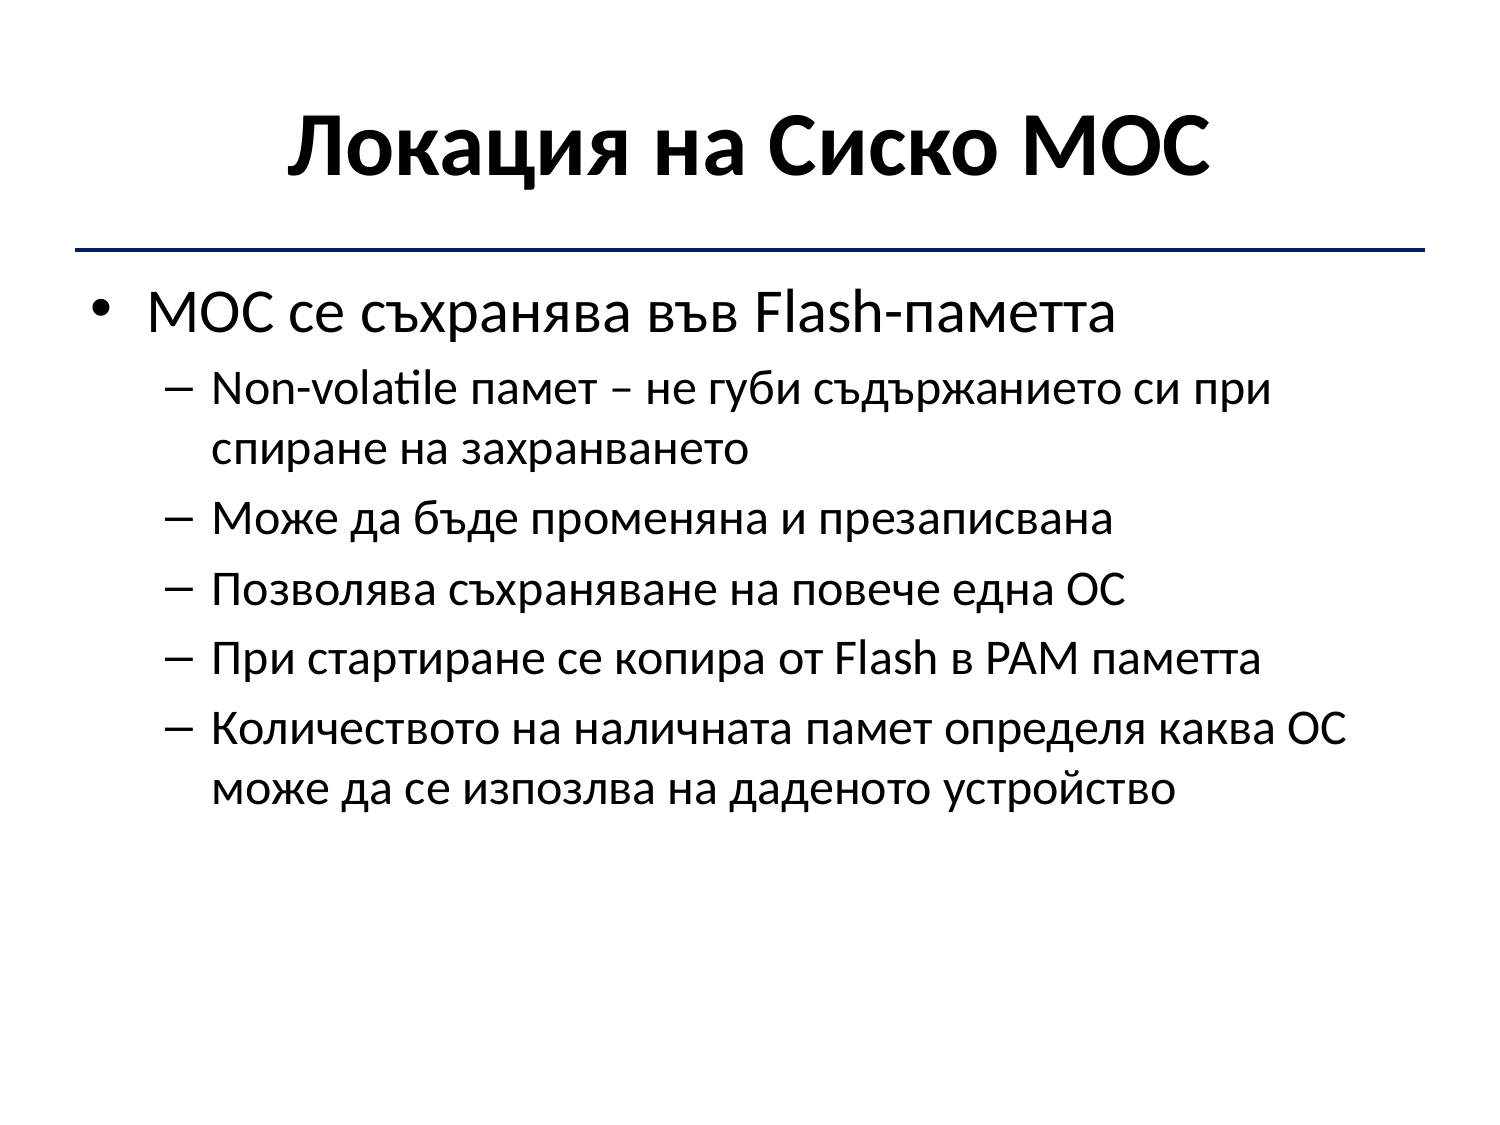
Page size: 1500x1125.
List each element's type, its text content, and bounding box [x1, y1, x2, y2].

list МОС се съхранява във Flash-паметта Non-volatile памет – не губи съдържанието си при спиране на захранването Може да бъде променяна и презаписвана Позволява съхраняване на повече една ОС При стартиране се копира от Flash в РАМ паметта Количеството на наличната памет определя каква ОС може да се изпозлва на даденото устройство [75, 262, 1425, 1005]
title Локация на Сиско МОС [75, 45, 1425, 233]
